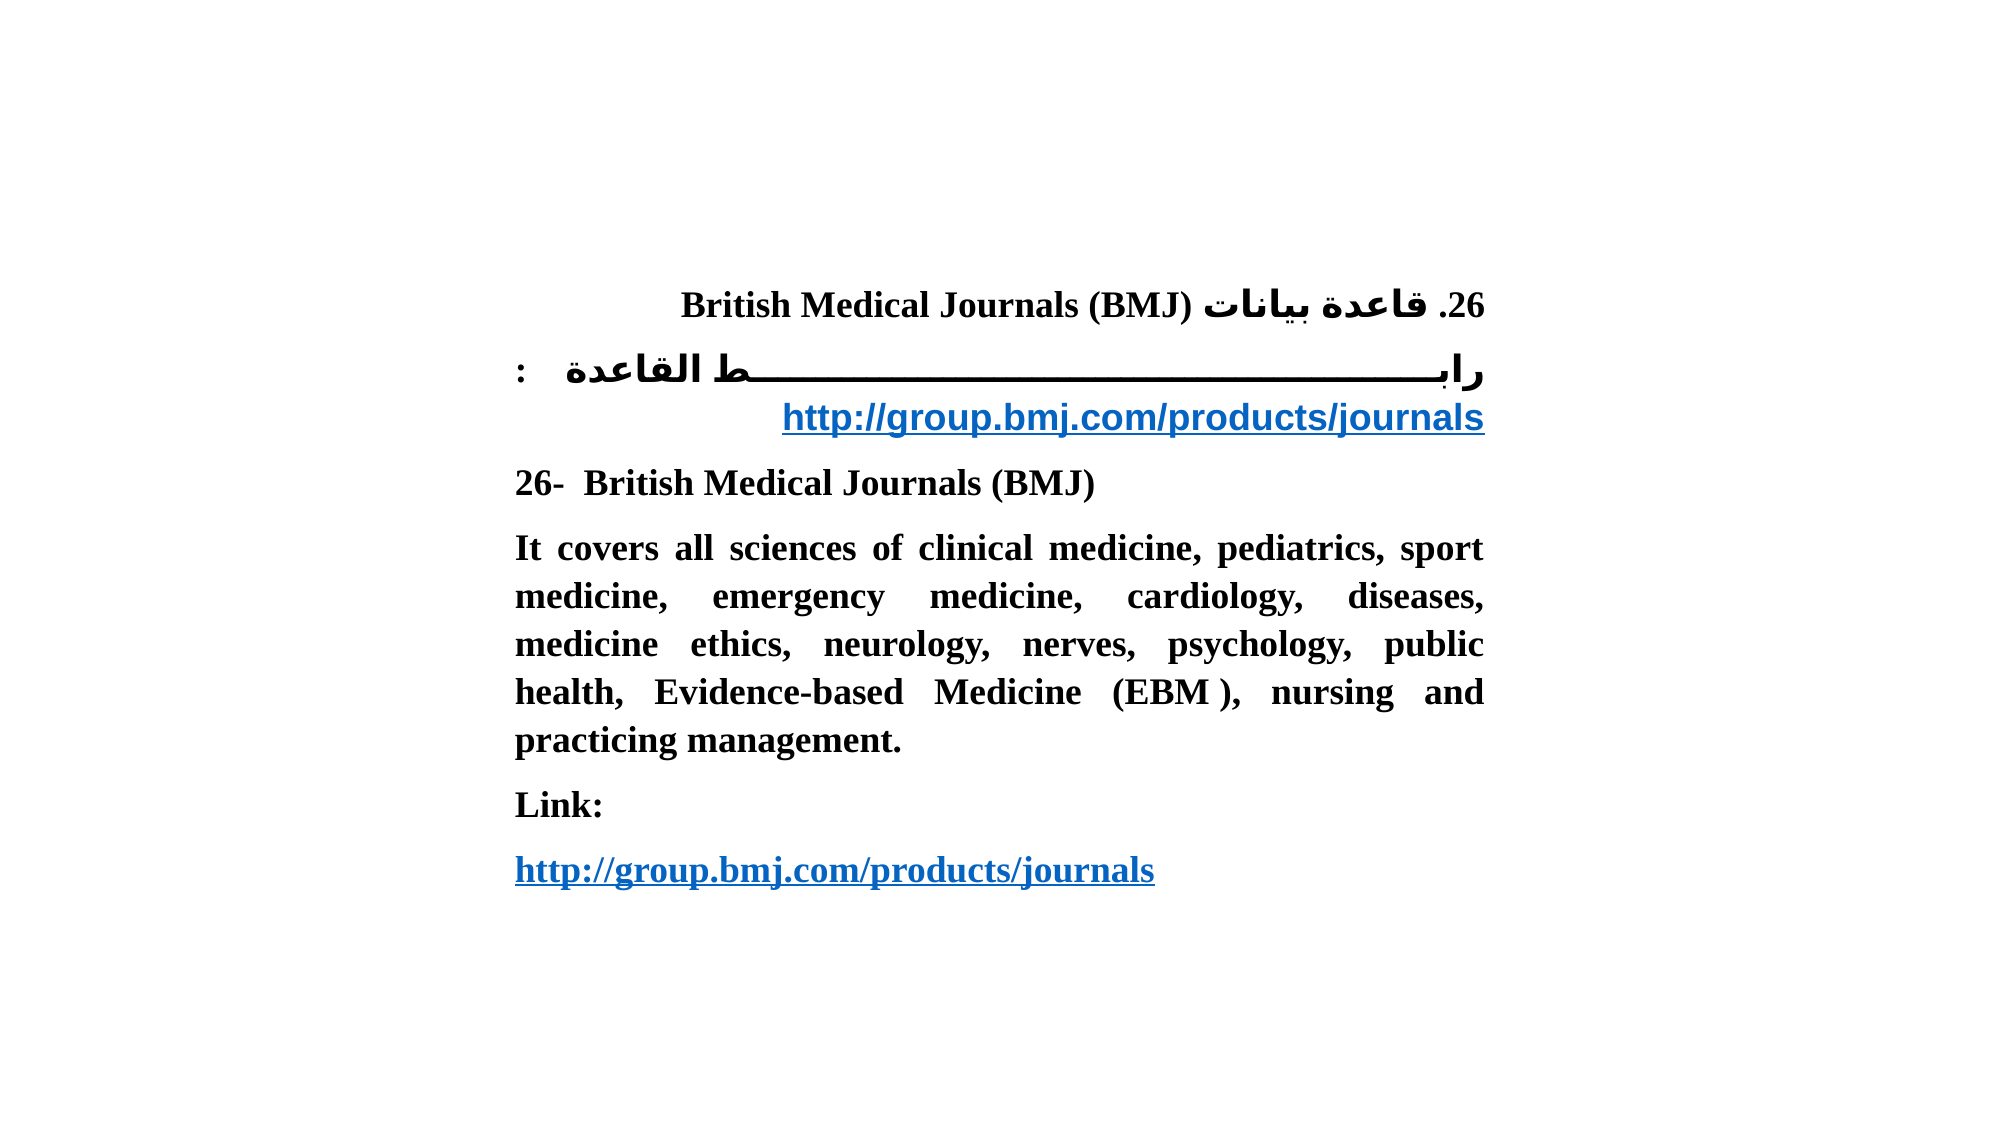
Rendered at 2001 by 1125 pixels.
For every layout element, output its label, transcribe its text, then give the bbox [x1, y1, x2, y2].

text_box قاعدة بيانات British Medical Journals (BMJ) رابط القاعدة :http://group.bmj.com/products/journals 26- British Medical Journals (BMJ) It covers all sciences of clinical medicine, pediatrics, sport medicine, emergency medicine, cardiology, diseases, medicine ethics, neurology, nerves, psychology, public health, Evidence-based Medicine (EBM ), nursing and practicing management. Link: http://group.bmj.com/products/journals [500, 269, 1500, 898]
